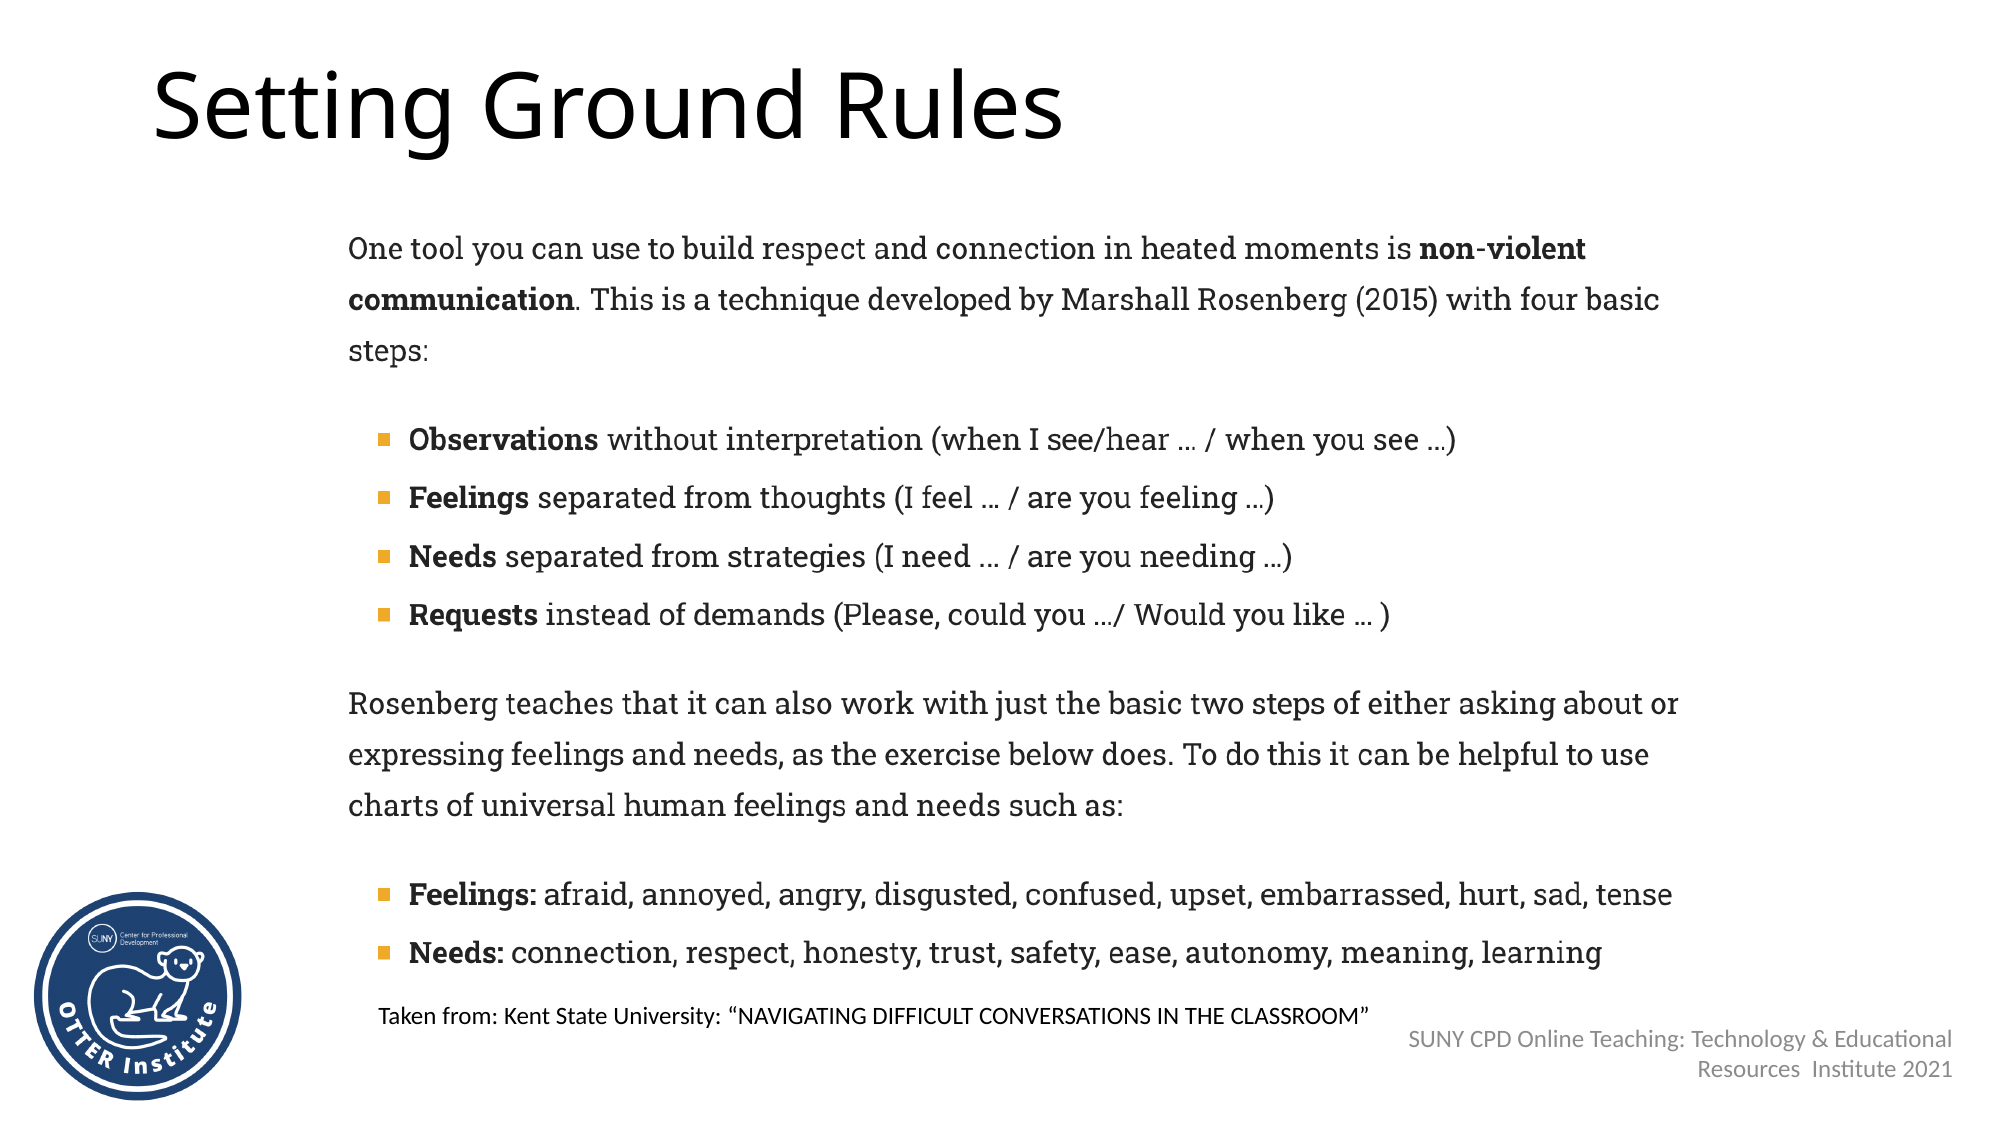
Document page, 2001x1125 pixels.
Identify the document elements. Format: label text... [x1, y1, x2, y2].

title Setting Ground Rules [137, 0, 1863, 218]
text_box Taken from: Kent State University: “NAVIGATING DIFFICULT CONVERSATIONS IN THE CLASSROOM” [363, 993, 1690, 1082]
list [310, 217, 1744, 993]
footer SUNY CPD Online Teaching: Technology & Educational Resources Institute 2021 [1293, 1022, 1969, 1083]
picture [31, 889, 244, 1103]
